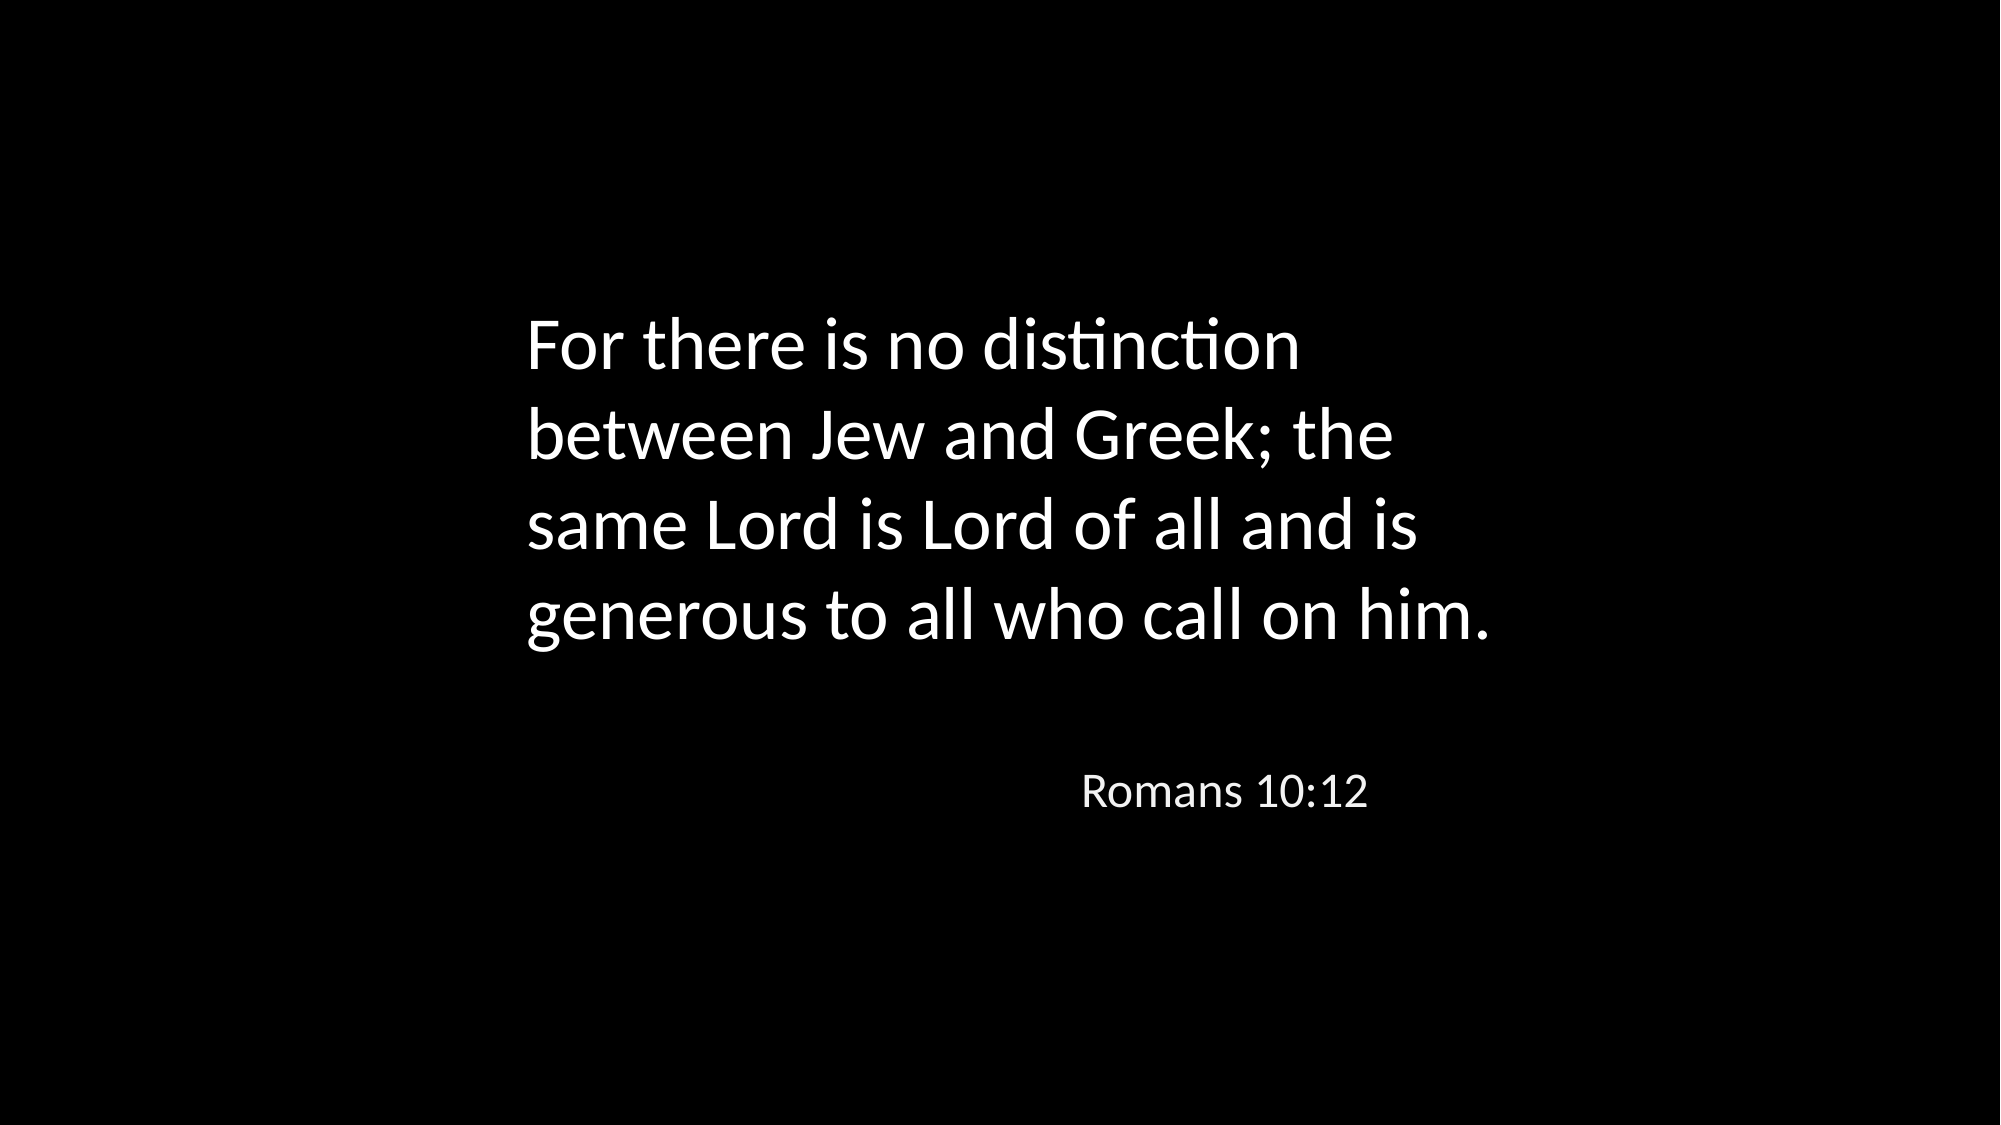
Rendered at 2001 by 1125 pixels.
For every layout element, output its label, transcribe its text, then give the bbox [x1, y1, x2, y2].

text_box Romans 10:12 [950, 749, 1500, 825]
text_box For there is no distinction between Jew and Greek; the same Lord is Lord of all and is generous to all who call on him. [511, 287, 1550, 663]
